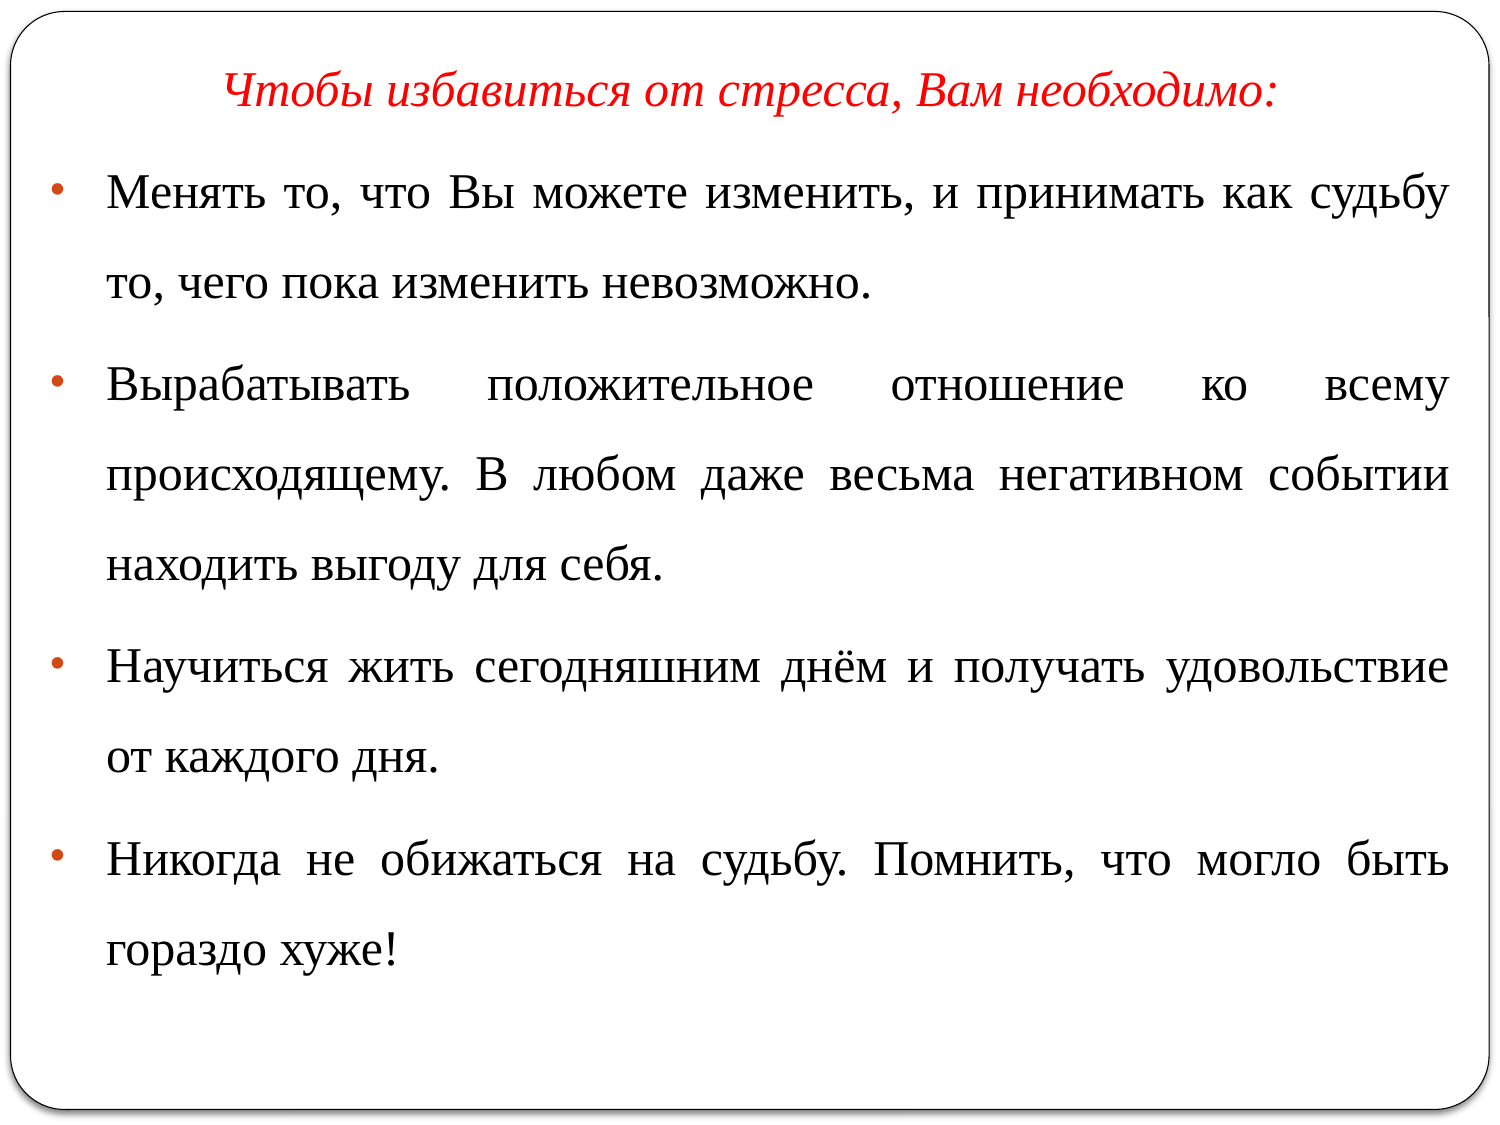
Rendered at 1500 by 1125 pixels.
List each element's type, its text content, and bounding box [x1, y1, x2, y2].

list Чтобы избавиться от стресса, Вам необходимо: Менять то, что Вы можете изменить, и принимать как судьбу то, чего пока изменить невозможно. Вырабатывать положительное отношение ко всему происходящему. В любом даже весьма негативном событии находить выгоду для себя. Научиться жить сегодняшним днём и получать удовольствие от каждого дня. Никогда не обижаться на судьбу. Помнить, что могло быть гораздо хуже! [35, 19, 1465, 1125]
